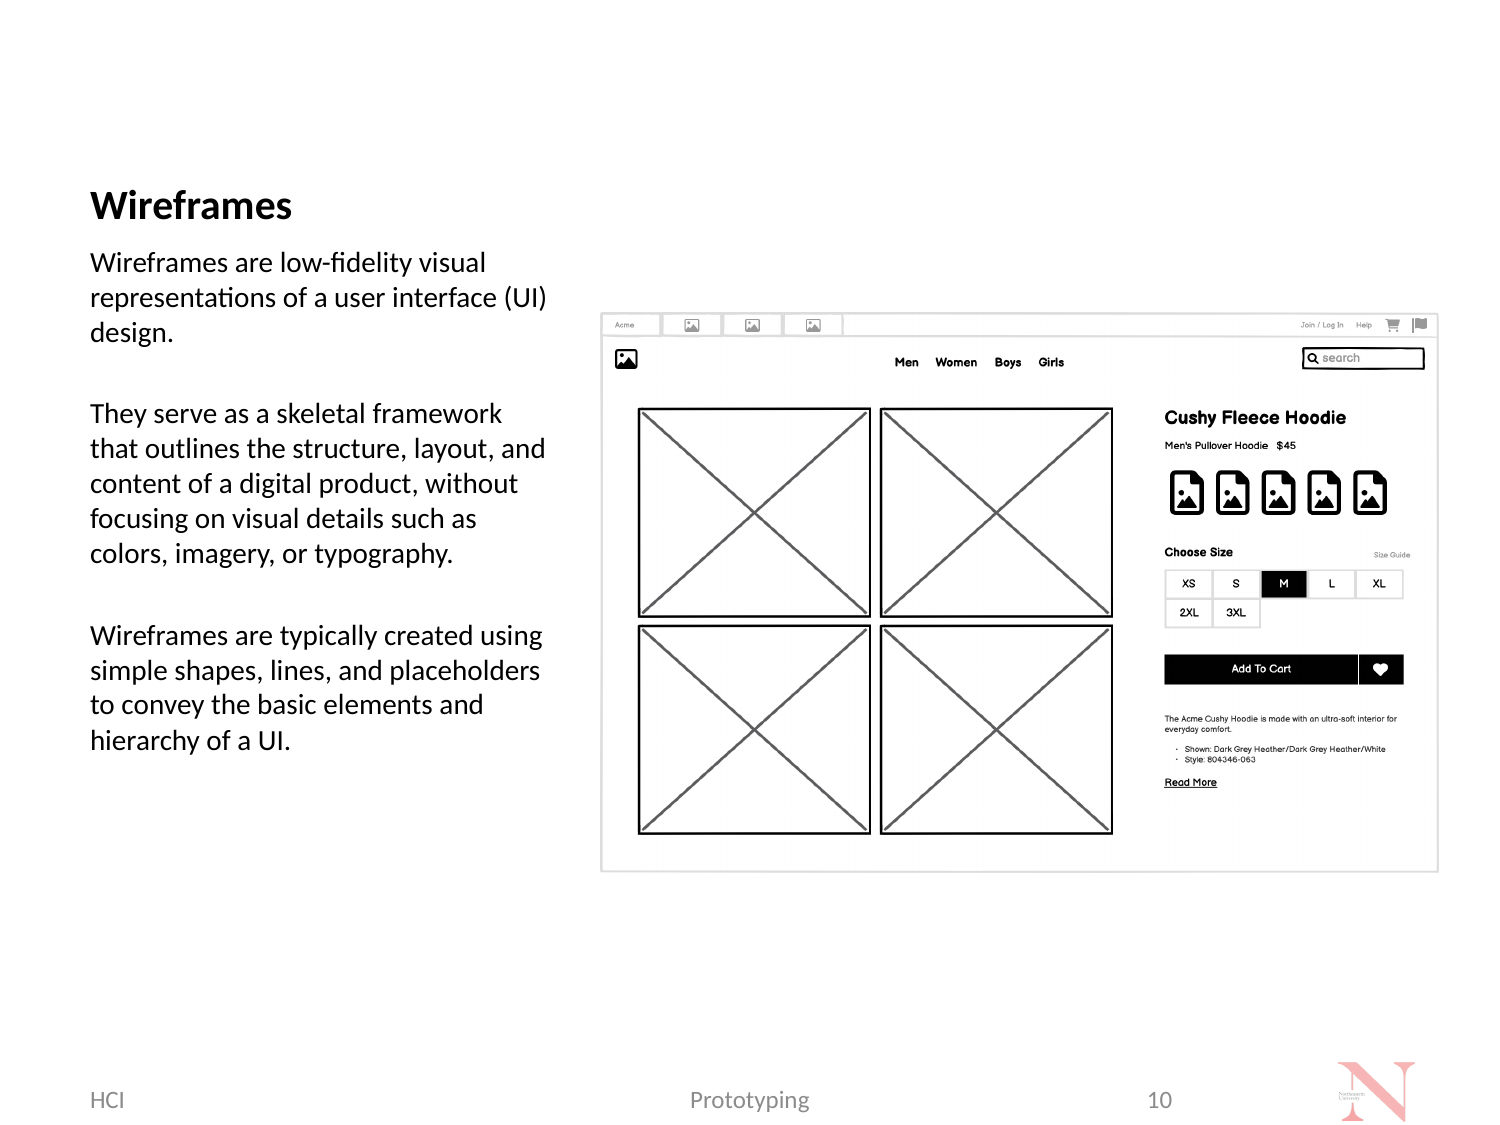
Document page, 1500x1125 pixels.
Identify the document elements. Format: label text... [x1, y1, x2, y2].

list Wireframes are low-fidelity visual representations of a user interface (UI) design. They serve as a skeletal framework that outlines the structure, layout, and content of a digital product, without focusing on visual details such as colors, imagery, or typography. Wireframes are typically created using simple shapes, lines, and placeholders to convey the basic elements and hierarchy of a UI. [75, 235, 569, 1005]
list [599, 312, 1439, 873]
slide_number HCI [75, 1074, 425, 1122]
footer Prototyping [512, 1074, 988, 1122]
slide_number 10 [1074, 1074, 1188, 1122]
title Wireframes [75, 44, 569, 235]
